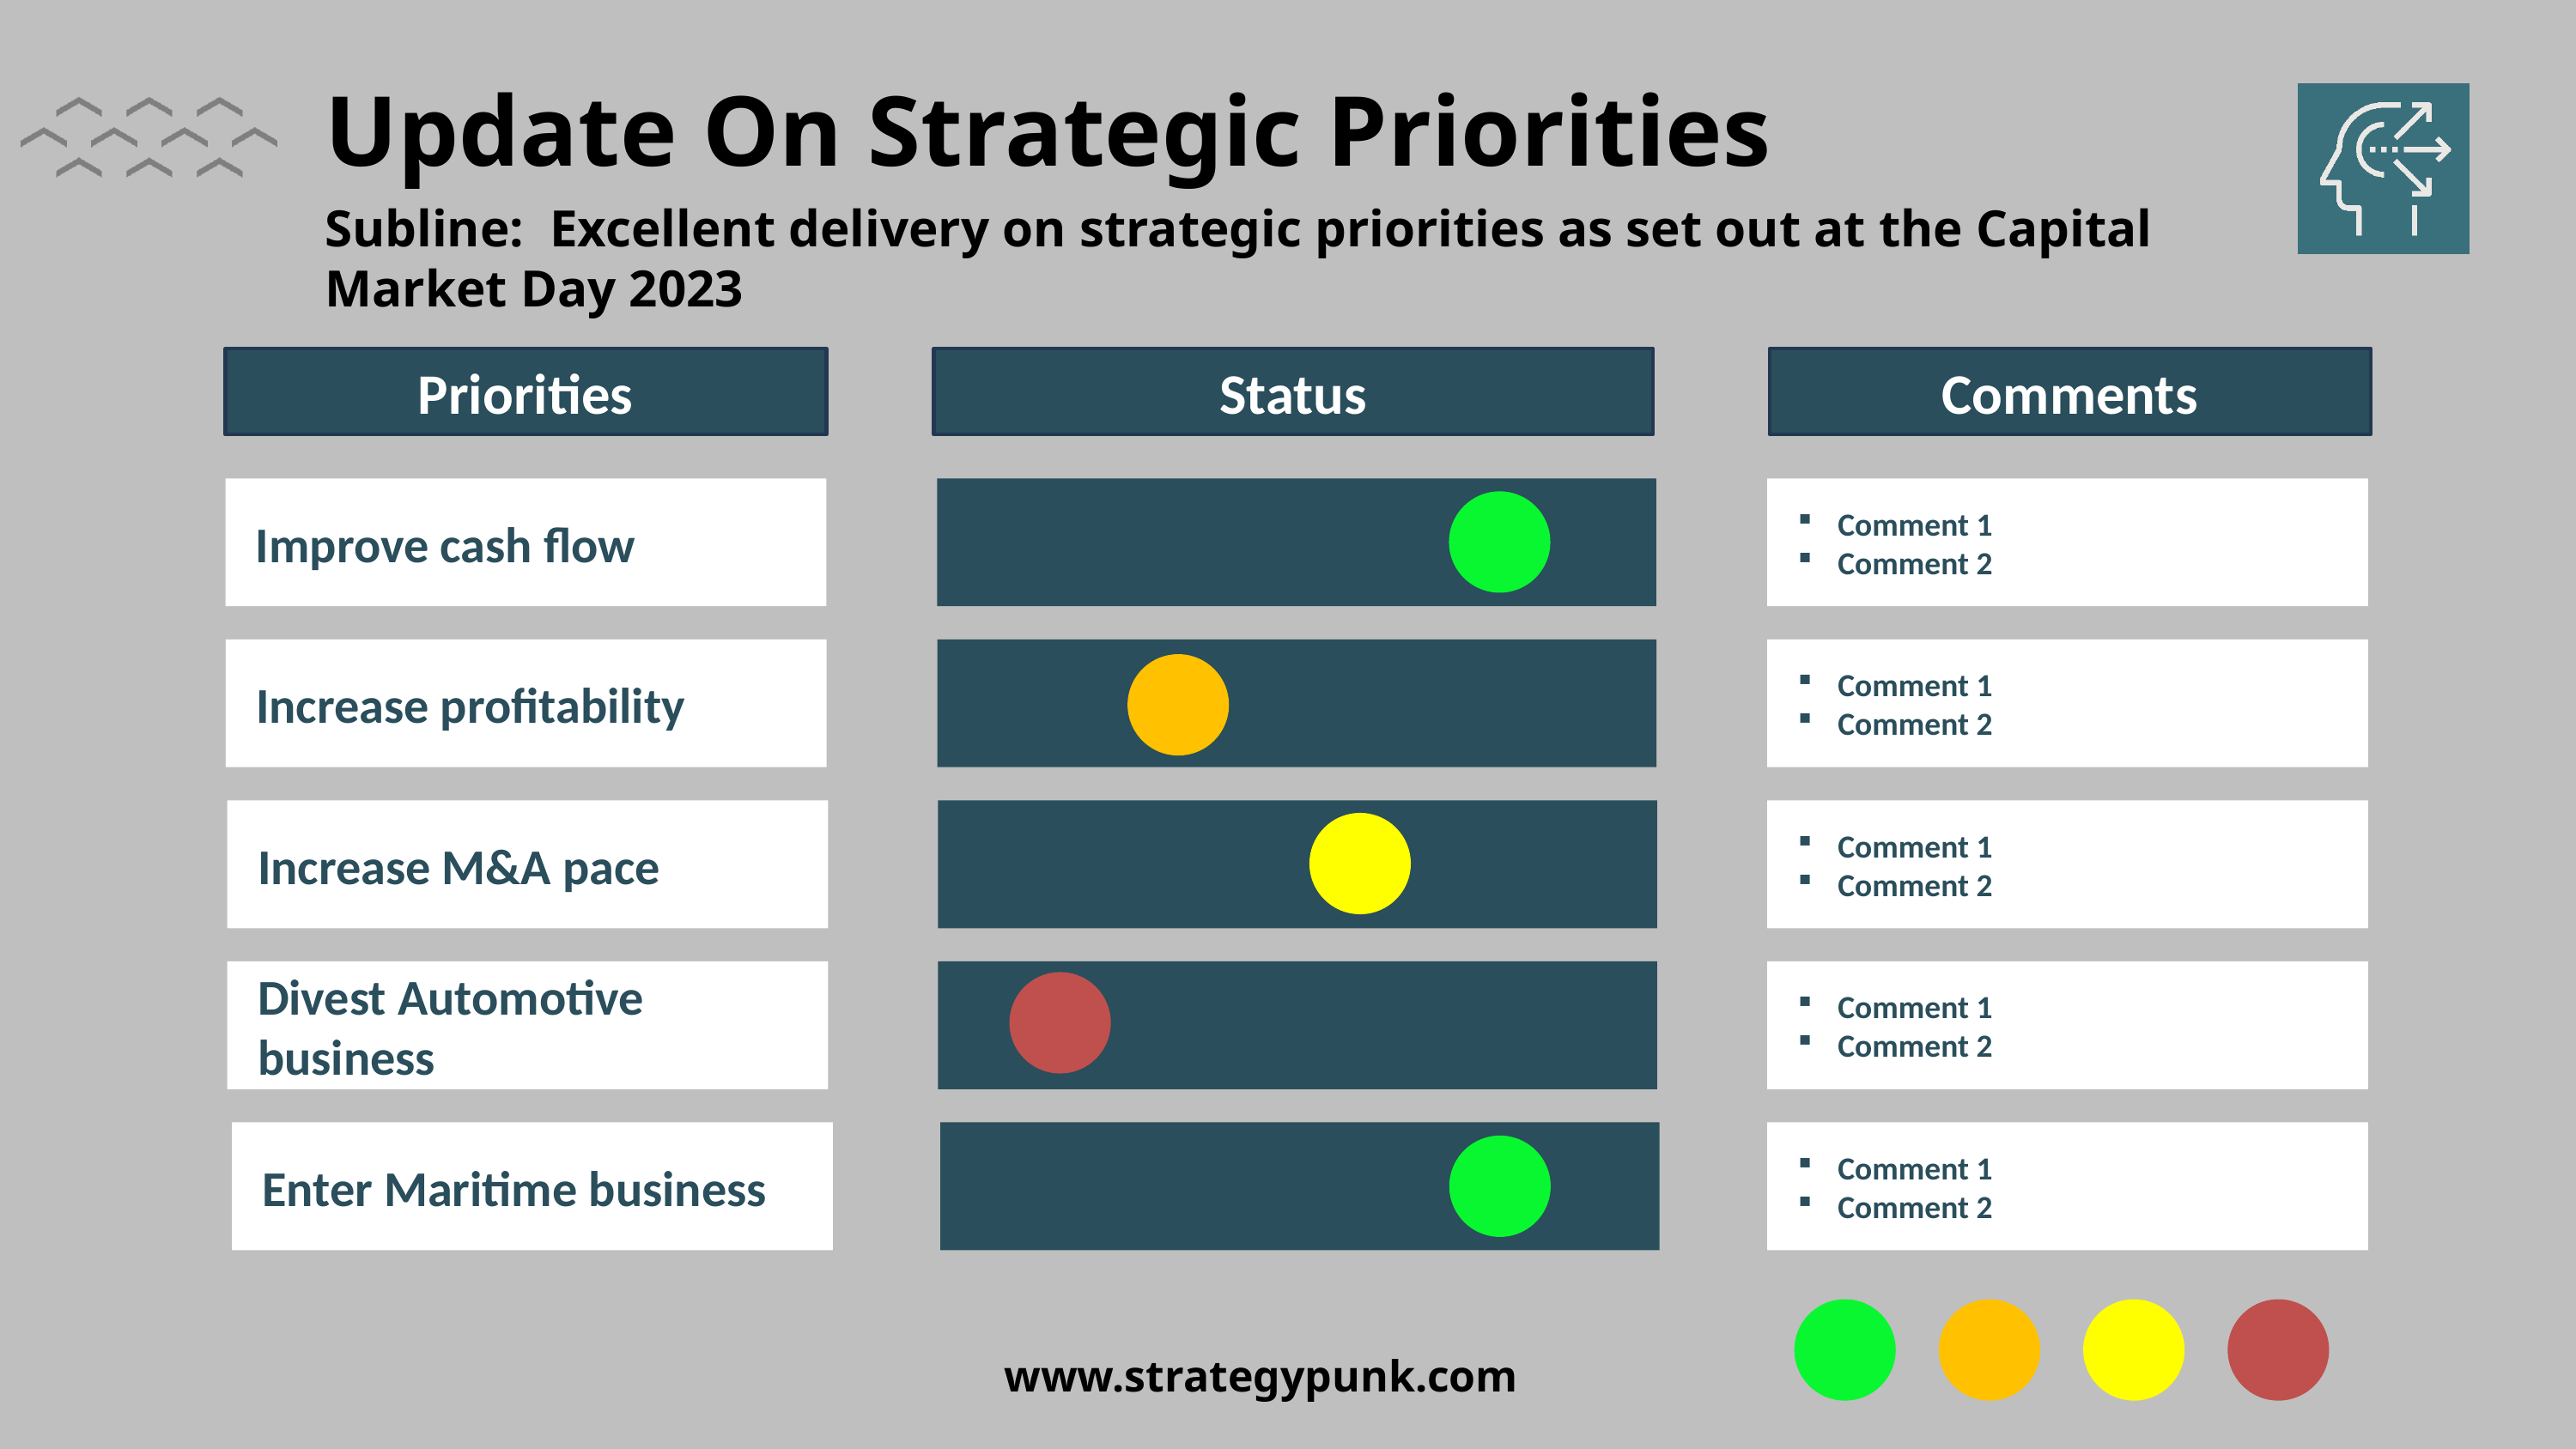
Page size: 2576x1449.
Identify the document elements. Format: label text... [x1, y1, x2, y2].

text_box Increase profitability [224, 638, 829, 769]
picture [21, 96, 277, 178]
text_box [1936, 1297, 2043, 1403]
text_box [2081, 1297, 2187, 1403]
text_box [1126, 652, 1231, 758]
picture [2298, 83, 2470, 255]
text_box Comment 1 Comment 2 [1765, 1120, 2370, 1252]
text_box [936, 960, 1659, 1091]
text_box Increase M&A pace [225, 798, 830, 930]
text_box Comment 1 Comment 2 [1765, 960, 2370, 1091]
text_box Enter Maritime business [230, 1120, 835, 1252]
text_box Status [932, 347, 1655, 436]
text_box Comment 1 Comment 2 [1765, 638, 2370, 769]
text_box [939, 1120, 1662, 1252]
text_box Divest Automotive business [225, 960, 830, 1091]
text_box [1792, 1297, 1898, 1403]
text_box [935, 476, 1658, 608]
text_box Comment 1 Comment 2 [1765, 798, 2370, 930]
text_box [2226, 1297, 2331, 1403]
text_box Improve cash flow [223, 476, 829, 608]
text_box [1447, 1133, 1553, 1240]
text_box [1447, 489, 1552, 595]
text_box [936, 798, 1659, 930]
text_box Update On Strategic Priorities Subline: Excellent delivery on strategic priorities as set out at the Capital Market Day 2023 [325, 70, 2275, 317]
text_box Comment 1 Comment 2 [1765, 476, 2370, 608]
text_box www.strategypunk.com [912, 1343, 1610, 1401]
text_box [935, 638, 1658, 769]
text_box [1307, 810, 1413, 917]
text_box Priorities [223, 347, 829, 436]
text_box [1007, 970, 1113, 1076]
text_box Comments [1768, 347, 2372, 436]
